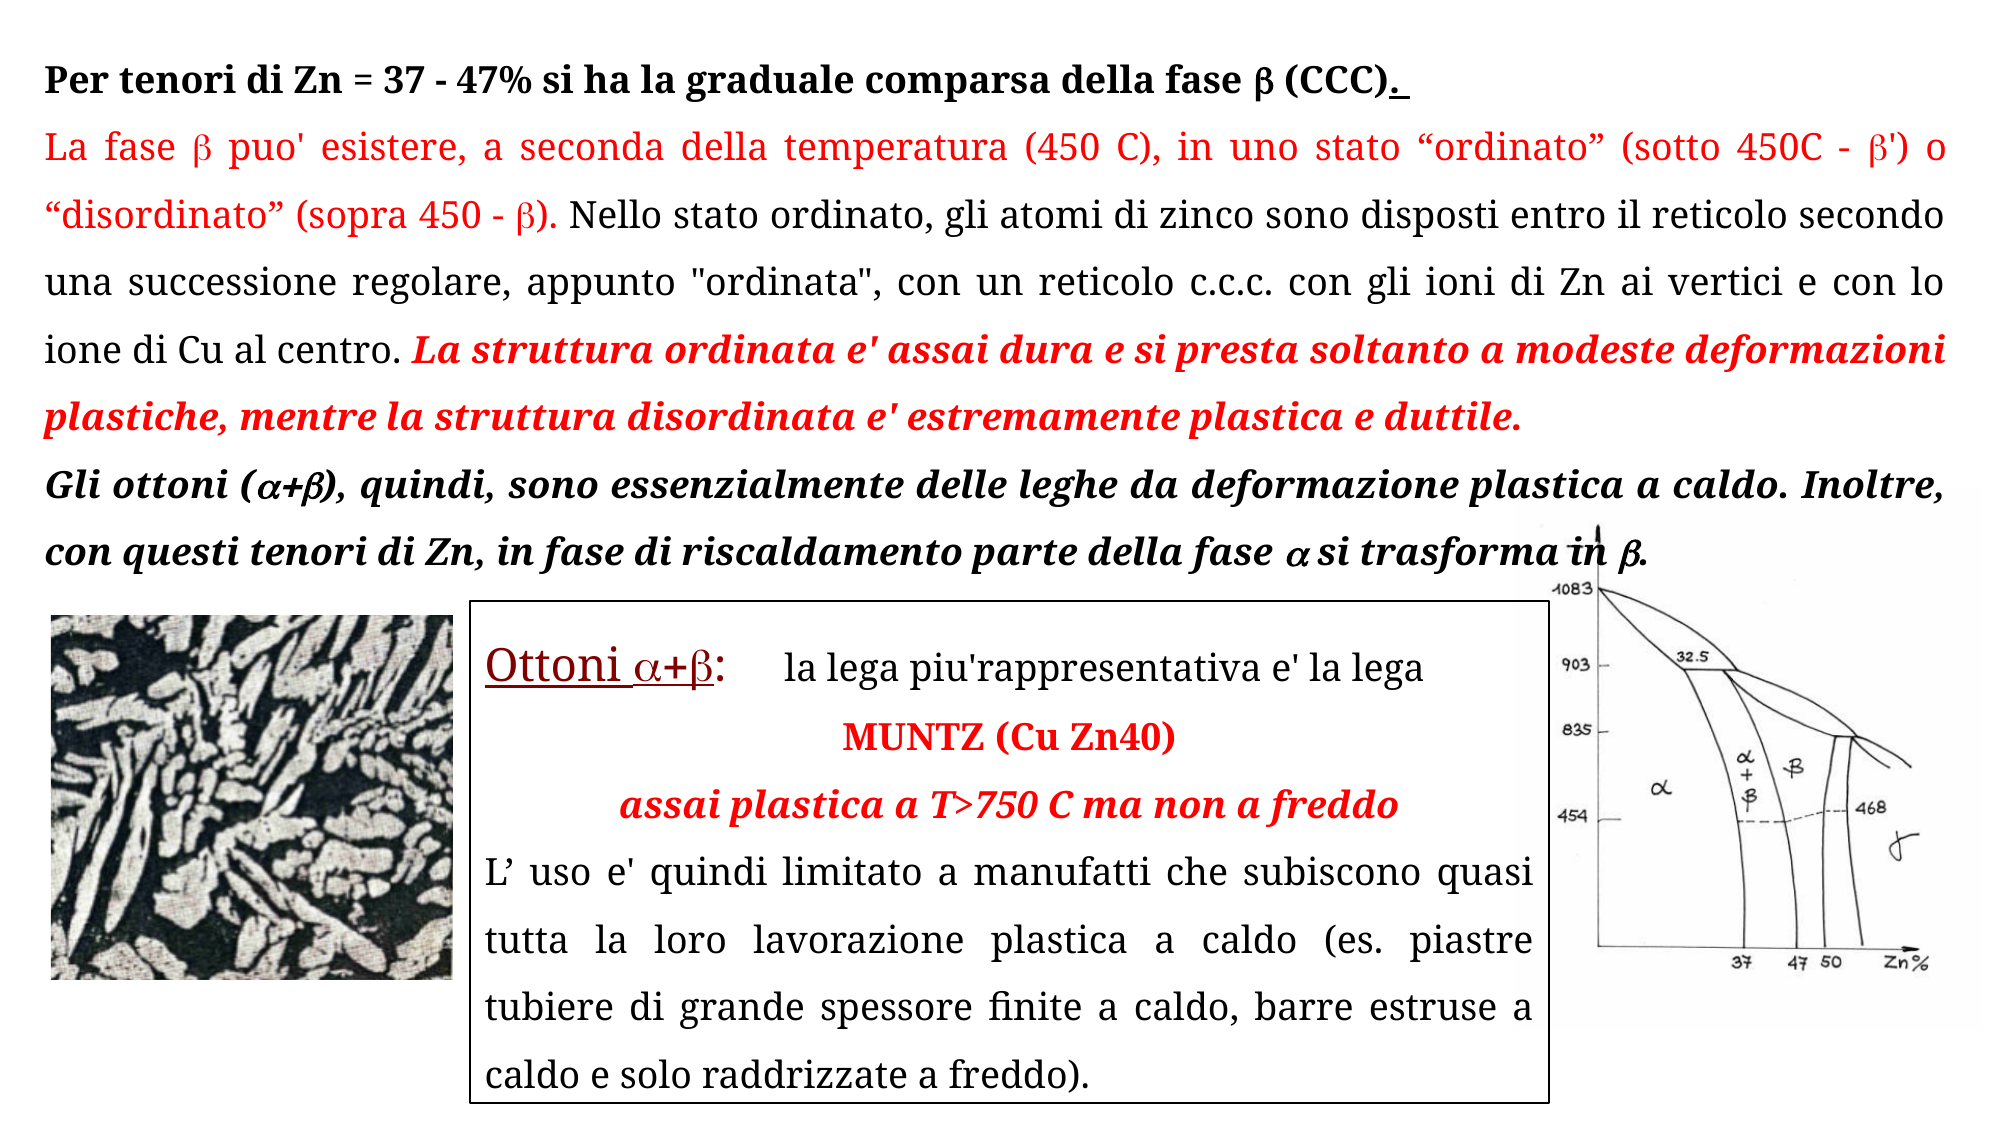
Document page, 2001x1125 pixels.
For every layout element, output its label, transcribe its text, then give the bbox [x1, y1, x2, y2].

text_box Per tenori di Zn = 37 - 47% si ha la graduale comparsa della fase  (CCC). La fase  puo' esistere, a seconda della temperatura (450 C), in uno stato “ordinato” (sotto 450C - ') o “disordinato” (sopra 450 - ). Nello stato ordinato, gli atomi di zinco sono disposti entro il reticolo secondo una successione regolare, appunto "ordinata", con un reticolo c.c.c. con gli ioni di Zn ai vertici e con lo ione di Cu al centro. La struttura ordinata e' assai dura e si presta soltanto a modeste deformazioni plastiche, mentre la struttura disordinata e' estremamente plastica e duttile. Gli ottoni (), quindi, sono essenzialmente delle leghe da deformazione plastica a caldo. Inoltre, con questi tenori di Zn, in fase di riscaldamento parte della fase  si trasforma in . [29, 26, 1962, 581]
text_box Ottoni : la lega piu'rappresentativa e' la lega MUNTZ (Cu Zn40) assai plastica a T>750 C ma non a freddo L’ uso e' quindi limitato a manufatti che subiscono quasi tutta la loro lavorazione plastica a caldo (es. piastre tubiere di grande spessore finite a caldo, barre estruse a caldo e solo raddrizzate a freddo). [469, 600, 1550, 1103]
picture [50, 614, 453, 980]
picture [1514, 488, 1982, 1030]
